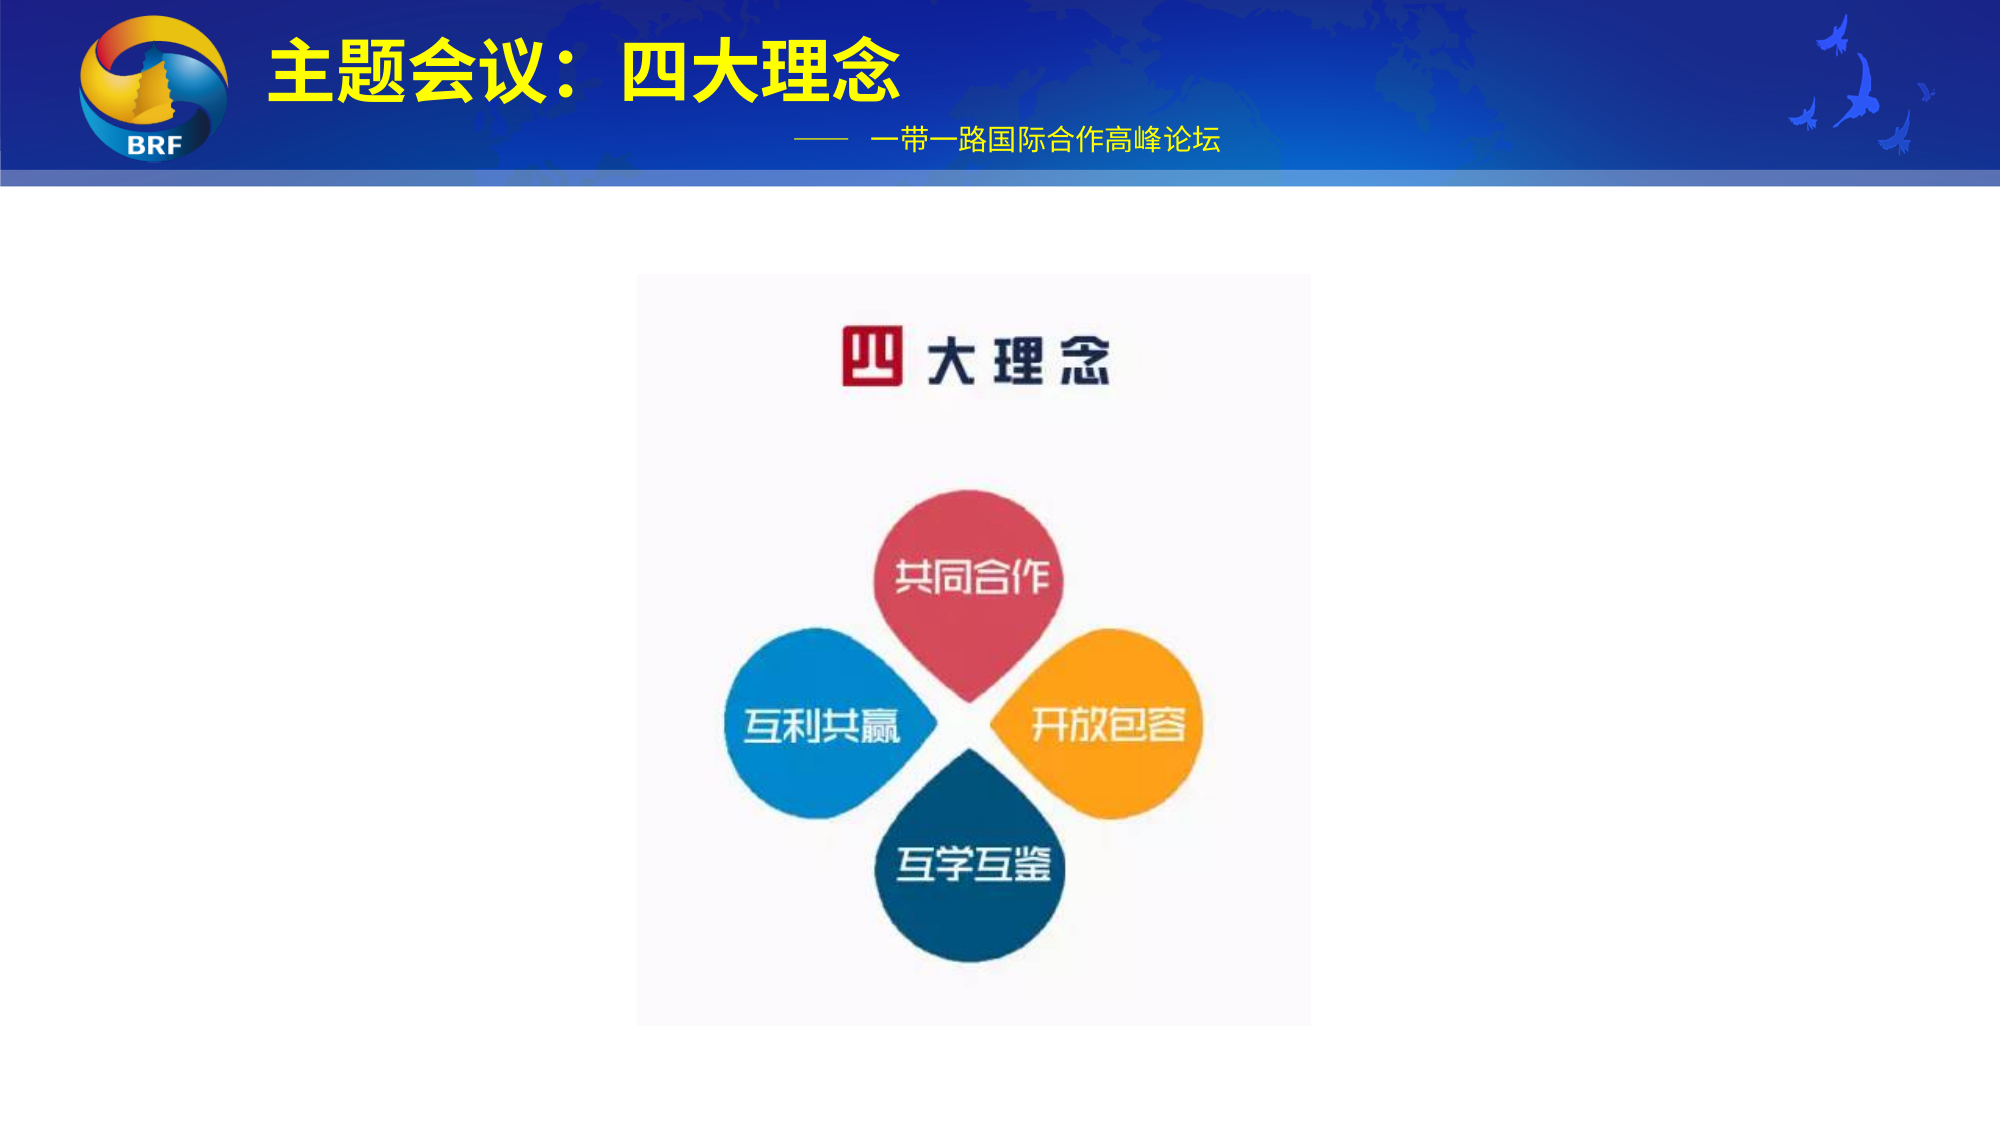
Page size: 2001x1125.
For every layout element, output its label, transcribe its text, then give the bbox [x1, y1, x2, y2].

text_box 主题会议：四大理念 [250, 19, 918, 119]
picture [0, 0, 2000, 1125]
text_box —— 一带一路国际合作高峰论坛 [777, 114, 1237, 164]
